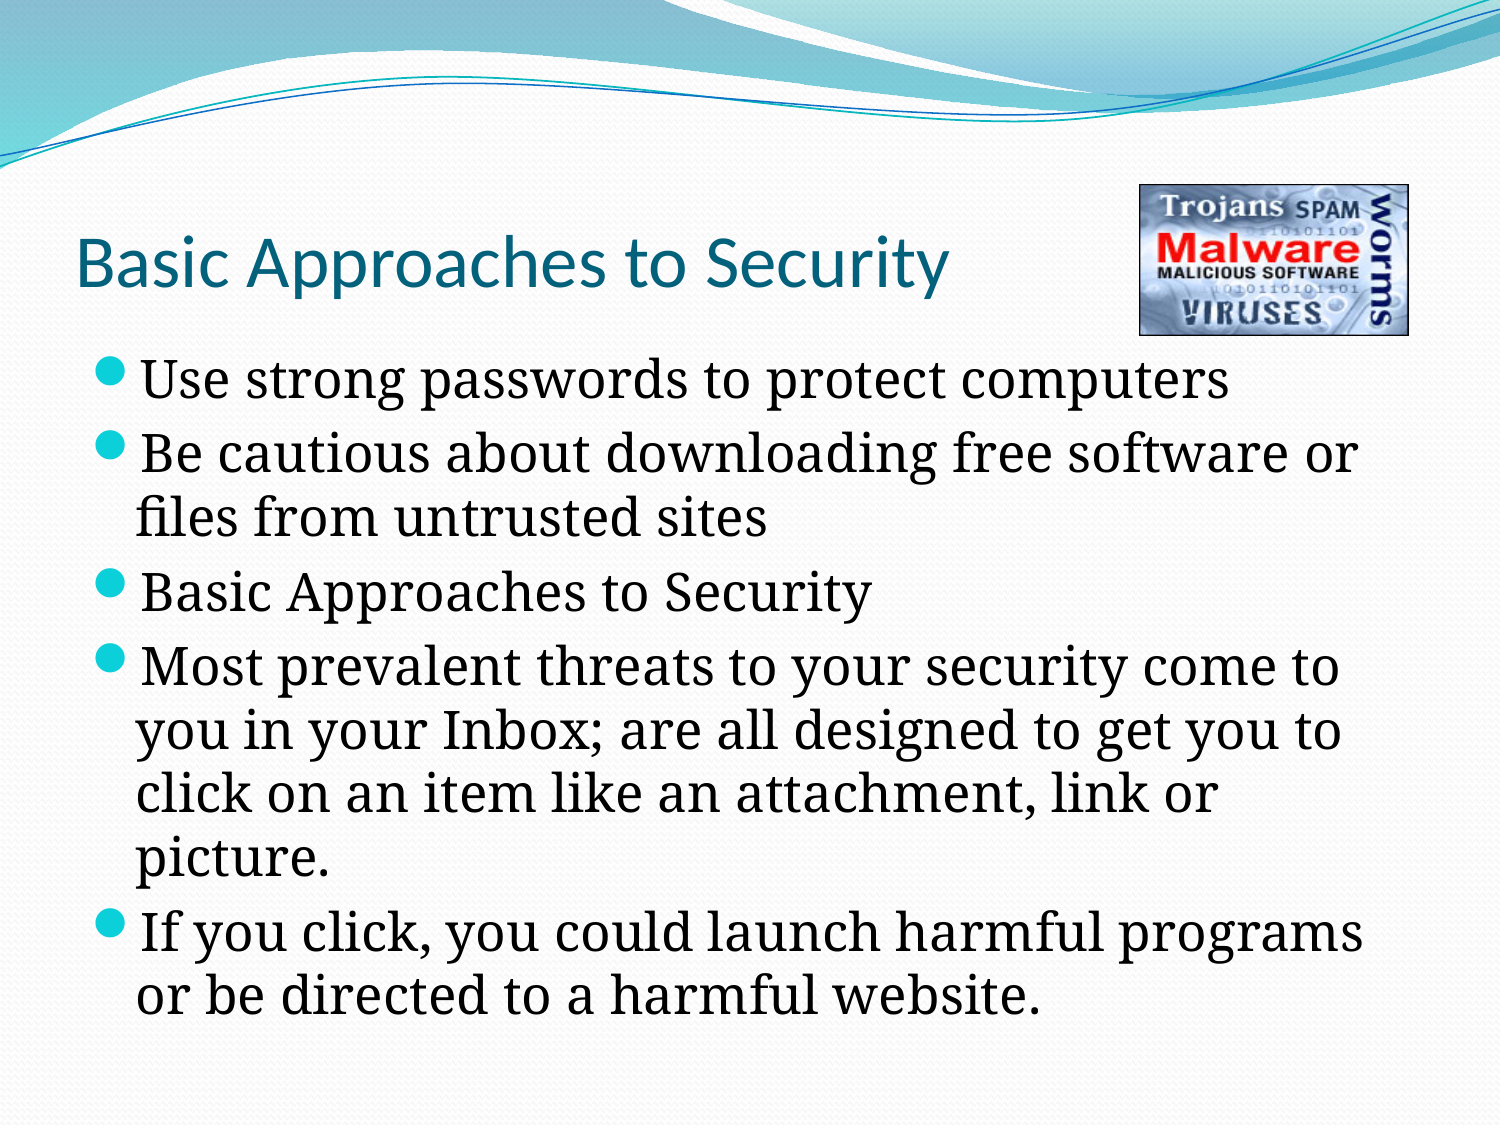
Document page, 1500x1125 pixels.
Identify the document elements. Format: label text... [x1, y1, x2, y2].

title Basic Approaches to Security [75, 115, 1425, 303]
list Use strong passwords to protect computers Be cautious about downloading free software or files from untrusted sites Basic Approaches to Security Most prevalent threats to your security come to you in your Inbox; are all designed to get you to click on an item like an attachment, link or picture. If you click, you could launch harmful programs or be directed to a harmful website. [76, 338, 1425, 1038]
picture [1139, 184, 1409, 337]
